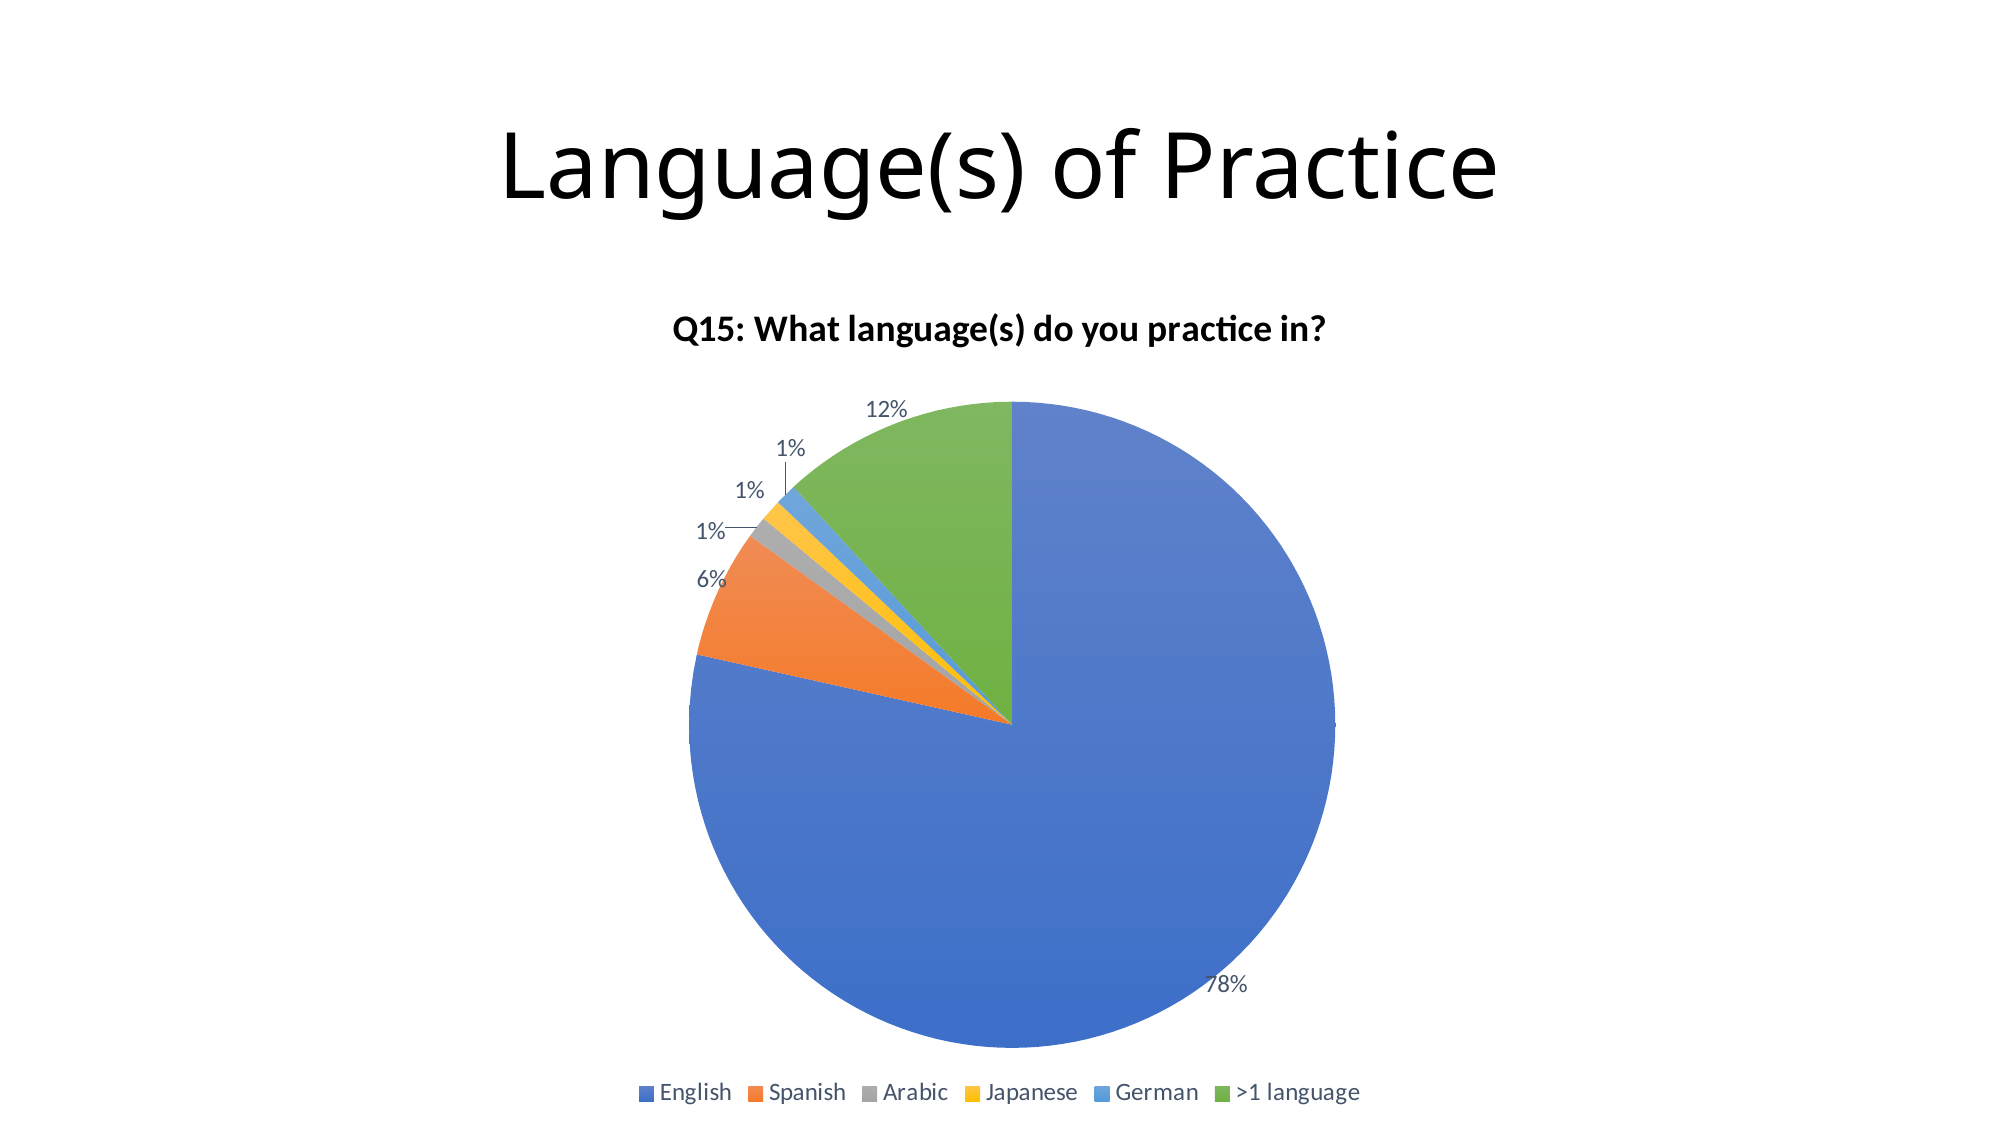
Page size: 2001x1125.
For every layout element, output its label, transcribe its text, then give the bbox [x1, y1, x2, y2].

chart [497, 277, 1503, 1113]
title Language(s) of Practice [137, 59, 1863, 278]
